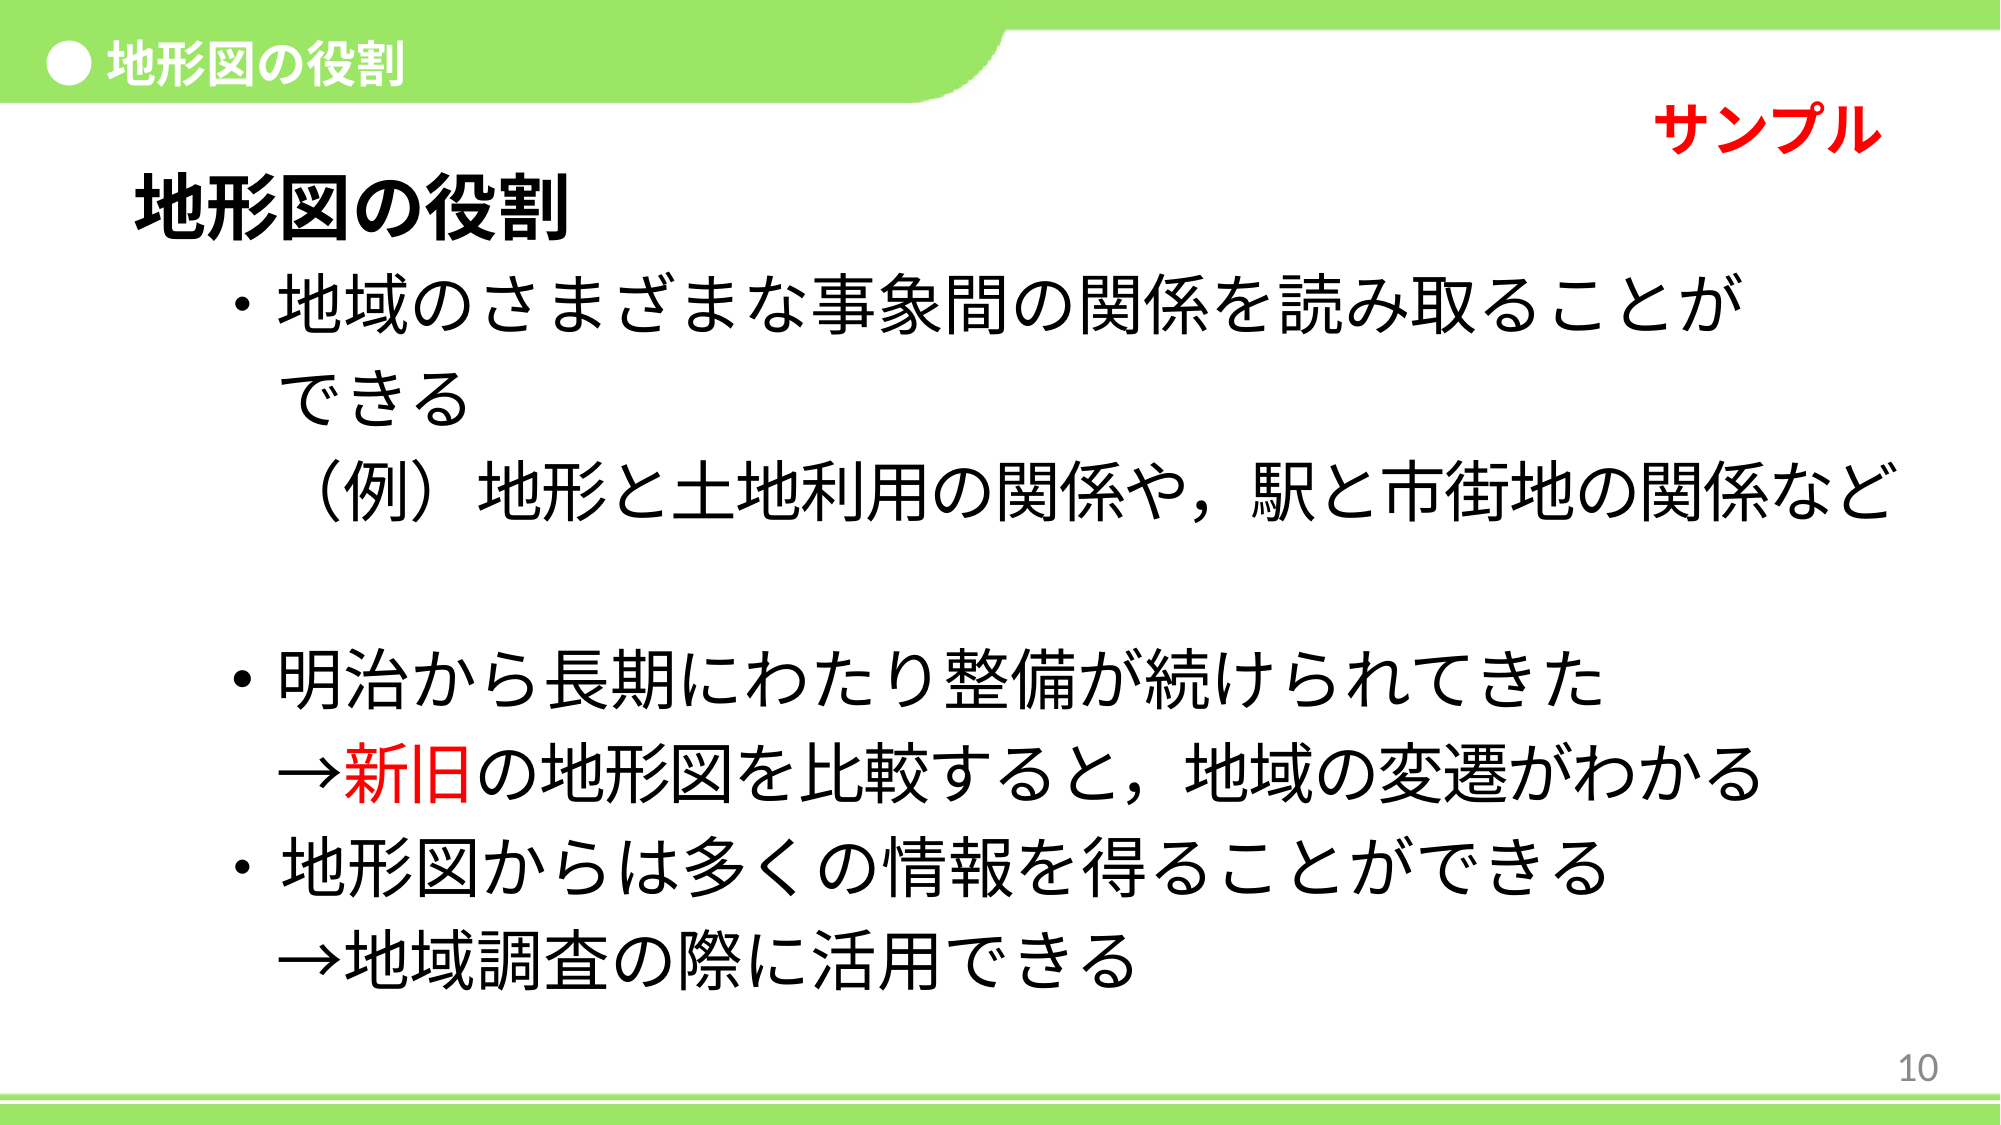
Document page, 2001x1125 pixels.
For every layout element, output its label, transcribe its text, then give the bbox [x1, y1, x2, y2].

picture [1814, 105, 1821, 112]
text_box ●地形図の役割 [29, 29, 916, 96]
picture [0, 0, 2000, 1125]
text_box 地形図の役割 ・地域のさまざまな事象間の関係を読み取ることが できる （例）地形と土地利用の関係や，駅と市街地の関係など ・明治から長期にわたり整備が続けられてきた →新旧の地形図を比較すると，地域の変遷がわかる ・ 地形図からは多くの情報を得ることができる →地域調査の際に活用できる [118, 147, 2000, 1035]
